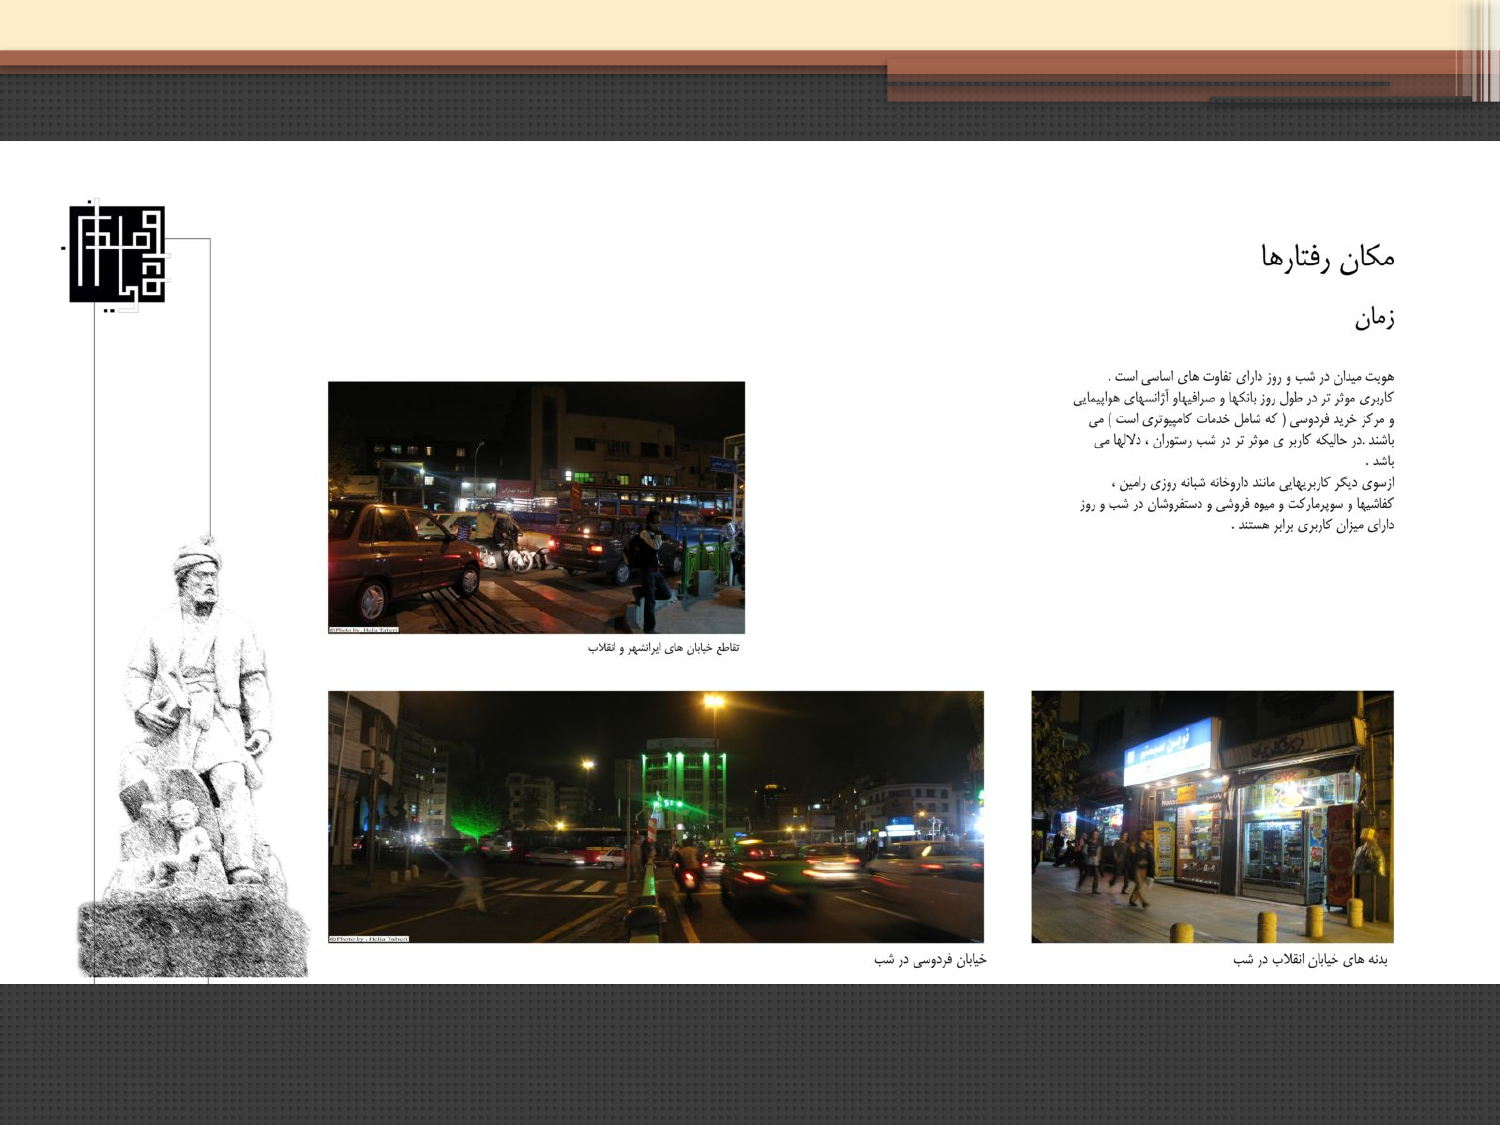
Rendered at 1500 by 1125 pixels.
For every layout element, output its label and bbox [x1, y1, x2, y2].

picture [0, 141, 1500, 984]
